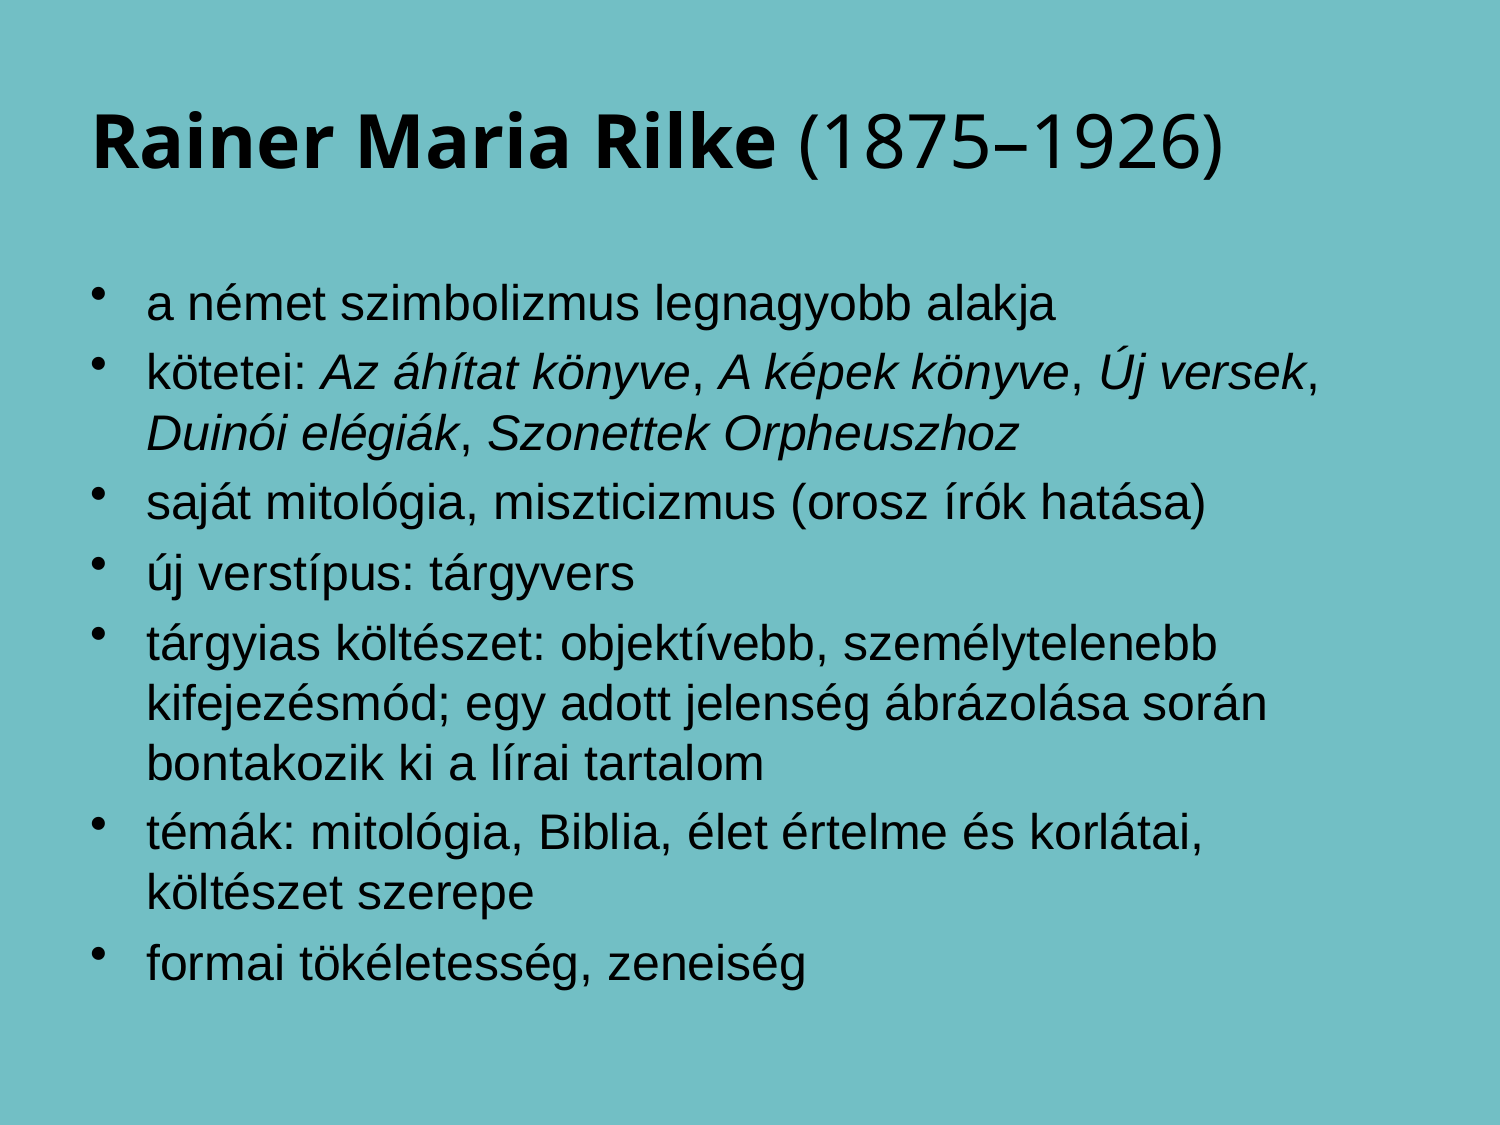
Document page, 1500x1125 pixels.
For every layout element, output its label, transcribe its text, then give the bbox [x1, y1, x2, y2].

title Rainer Maria Rilke (1875–1926) [75, 45, 1425, 233]
list a német szimbolizmus legnagyobb alakja kötetei: Az áhítat könyve, A képek könyve, Új versek, Duinói elégiák, Szonettek Orpheuszhoz saját mitológia, miszticizmus (orosz írók hatása) új verstípus: tárgyvers tárgyias költészet: objektívebb, személytelenebb kifejezésmód; egy adott jelenség ábrázolása során bontakozik ki a lírai tartalom témák: mitológia, Biblia, élet értelme és korlátai, költészet szerepe formai tökéletesség, zeneiség [75, 262, 1425, 1005]
